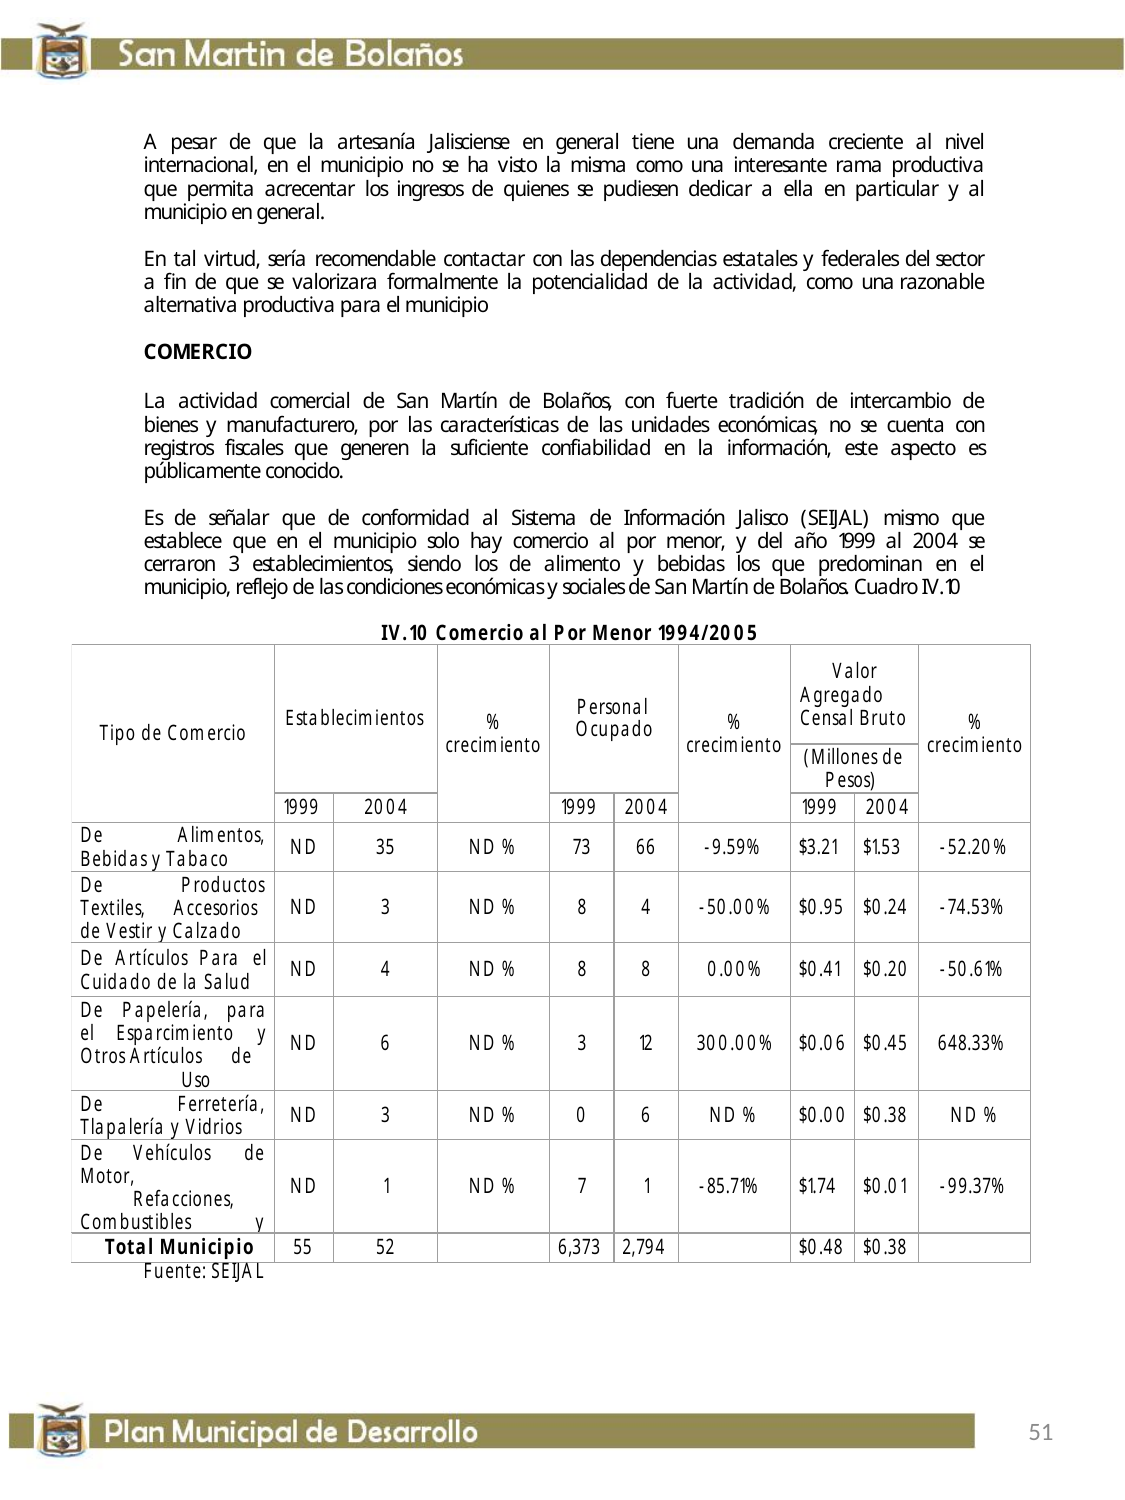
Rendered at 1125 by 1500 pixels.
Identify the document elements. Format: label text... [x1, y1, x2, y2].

picture [0, 17, 1125, 86]
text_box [60, 123, 1064, 1318]
picture [8, 1392, 977, 1471]
slide_number 51 [806, 1390, 1069, 1471]
